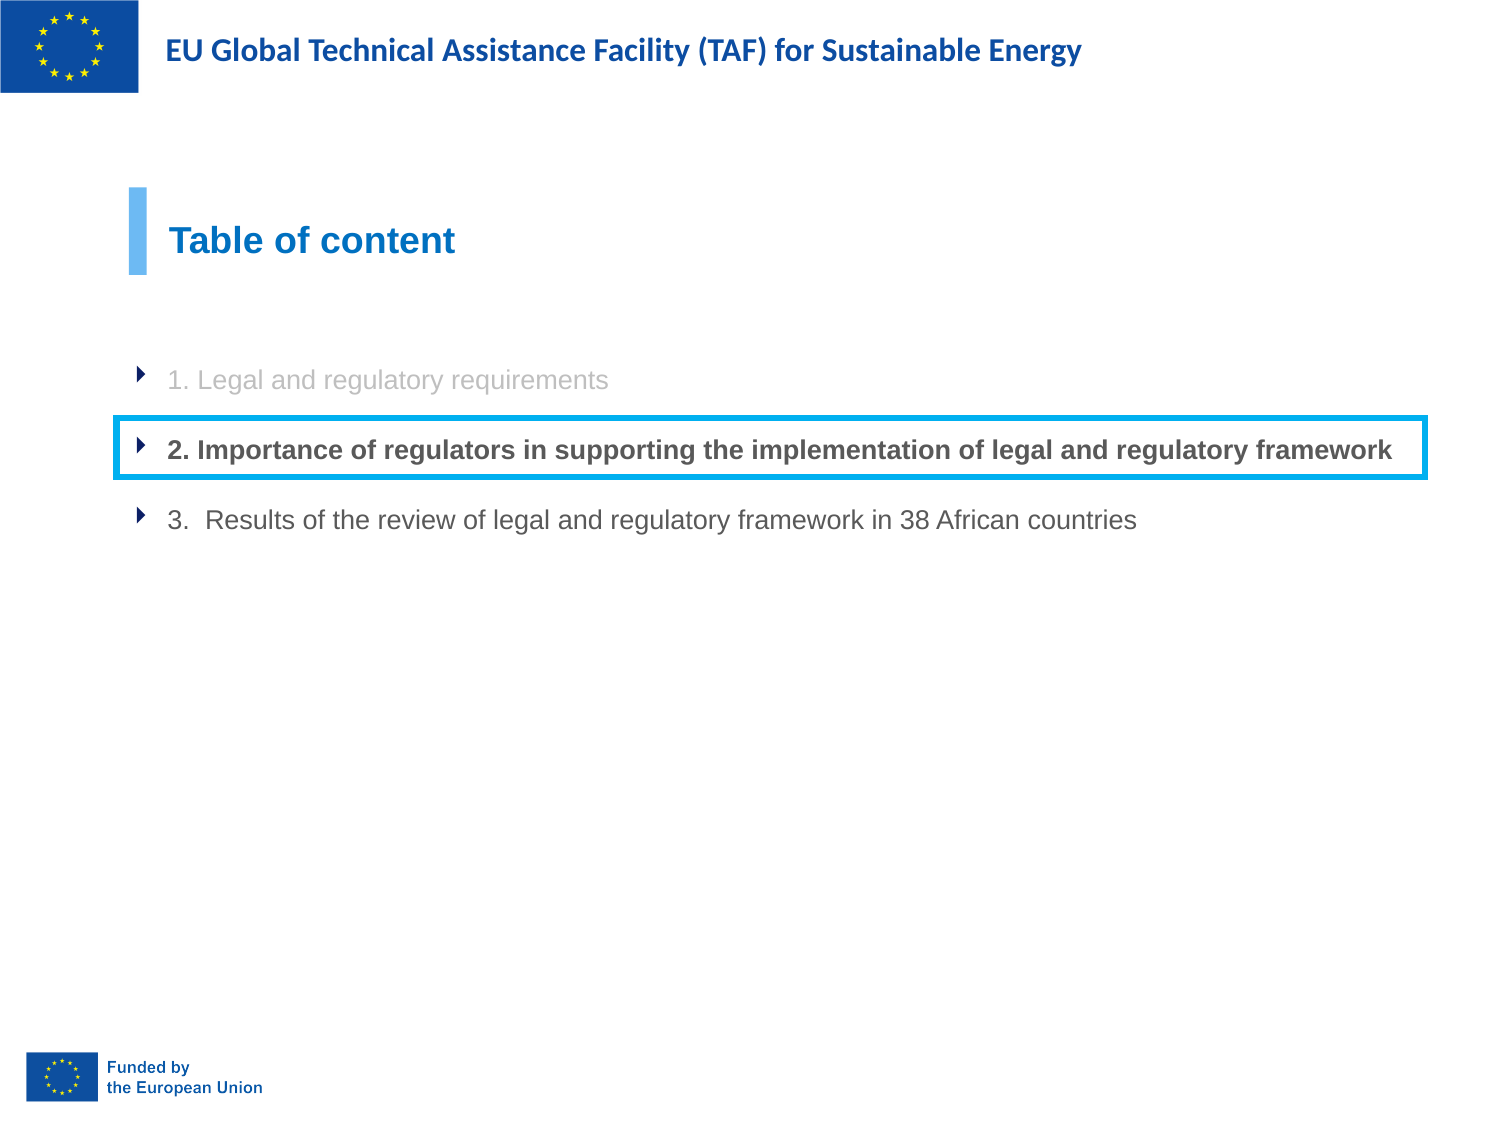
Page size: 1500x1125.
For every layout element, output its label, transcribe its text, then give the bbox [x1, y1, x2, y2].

text_box [128, 187, 147, 275]
text_box Table of content [153, 199, 534, 275]
picture [0, 0, 155, 96]
picture [25, 1051, 263, 1103]
text_box [116, 417, 1425, 477]
text_box 1. Legal and regulatory requirements 2. Importance of regulators in supporting the implementation of legal and regulatory framework 3. Results of the review of legal and regulatory framework in 38 African countries [128, 362, 1500, 600]
